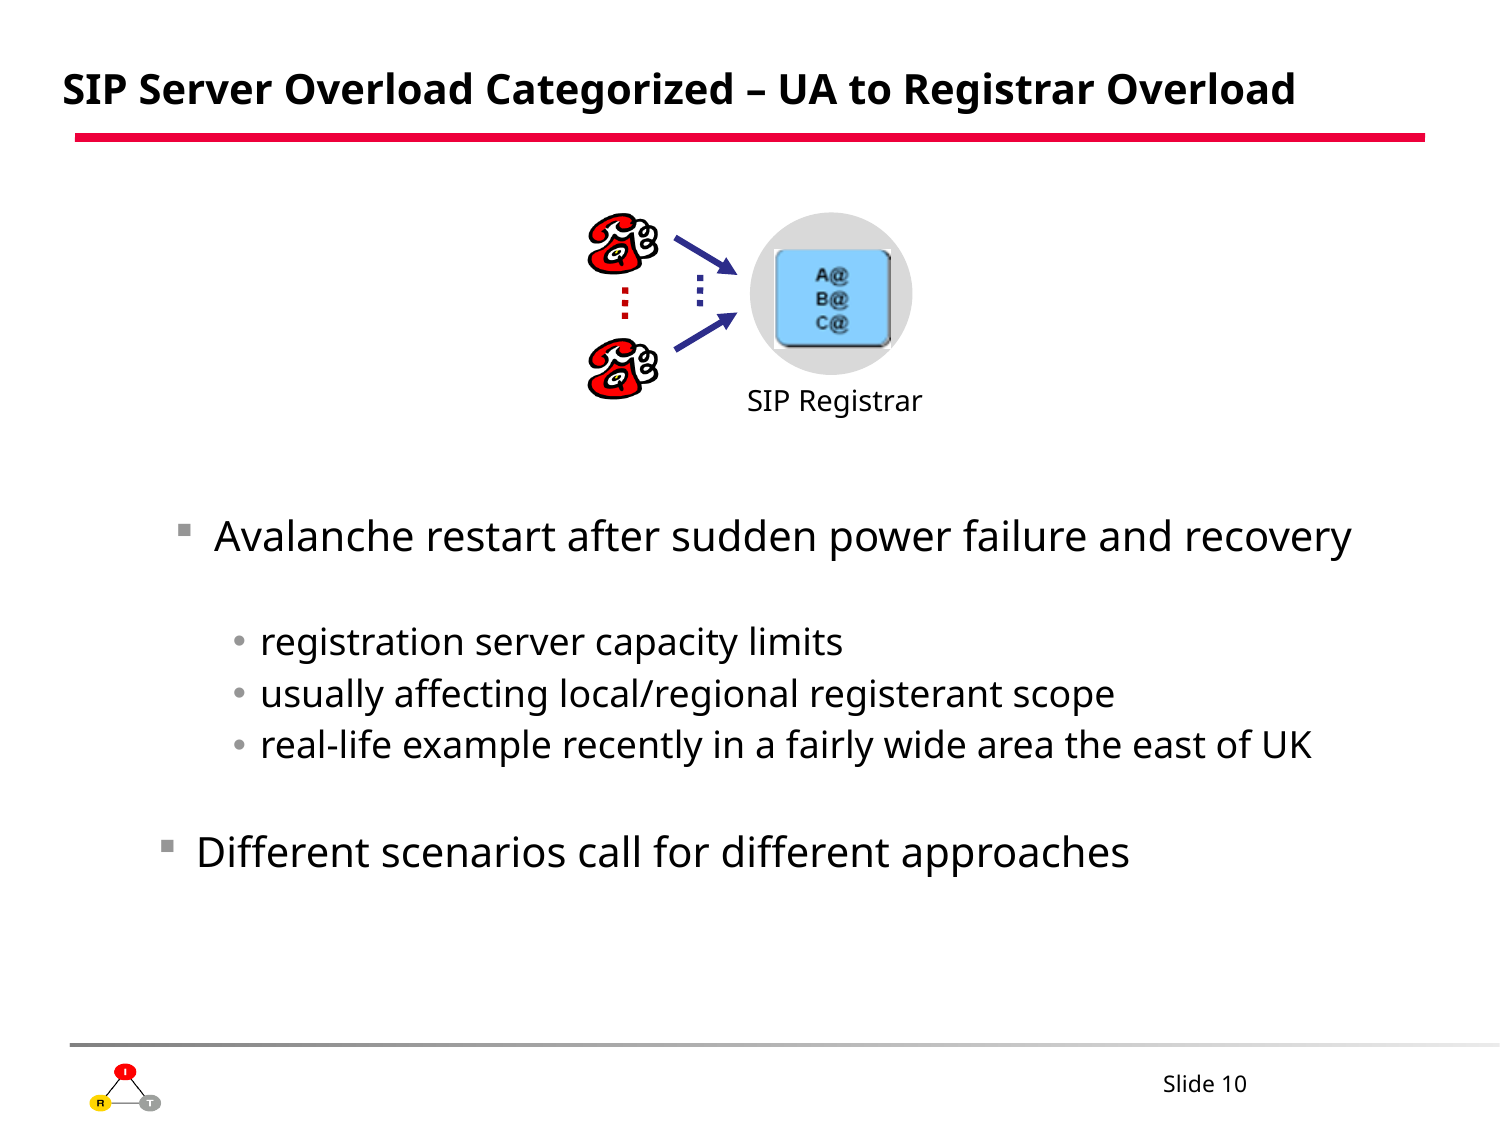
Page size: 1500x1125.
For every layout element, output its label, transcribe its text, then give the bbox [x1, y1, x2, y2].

slide_number Slide 10 [1099, 1068, 1263, 1125]
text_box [587, 212, 946, 426]
picture [87, 1062, 163, 1113]
text_box Avalanche restart after sudden power failure and recovery registration server capacity limits usually affecting local/regional registerant scope real-life example recently in a fairly wide area the east of UK Different scenarios call for different approaches [112, 450, 1375, 1068]
title SIP Server Overload Categorized – UA to Registrar Overload [62, 0, 1451, 113]
